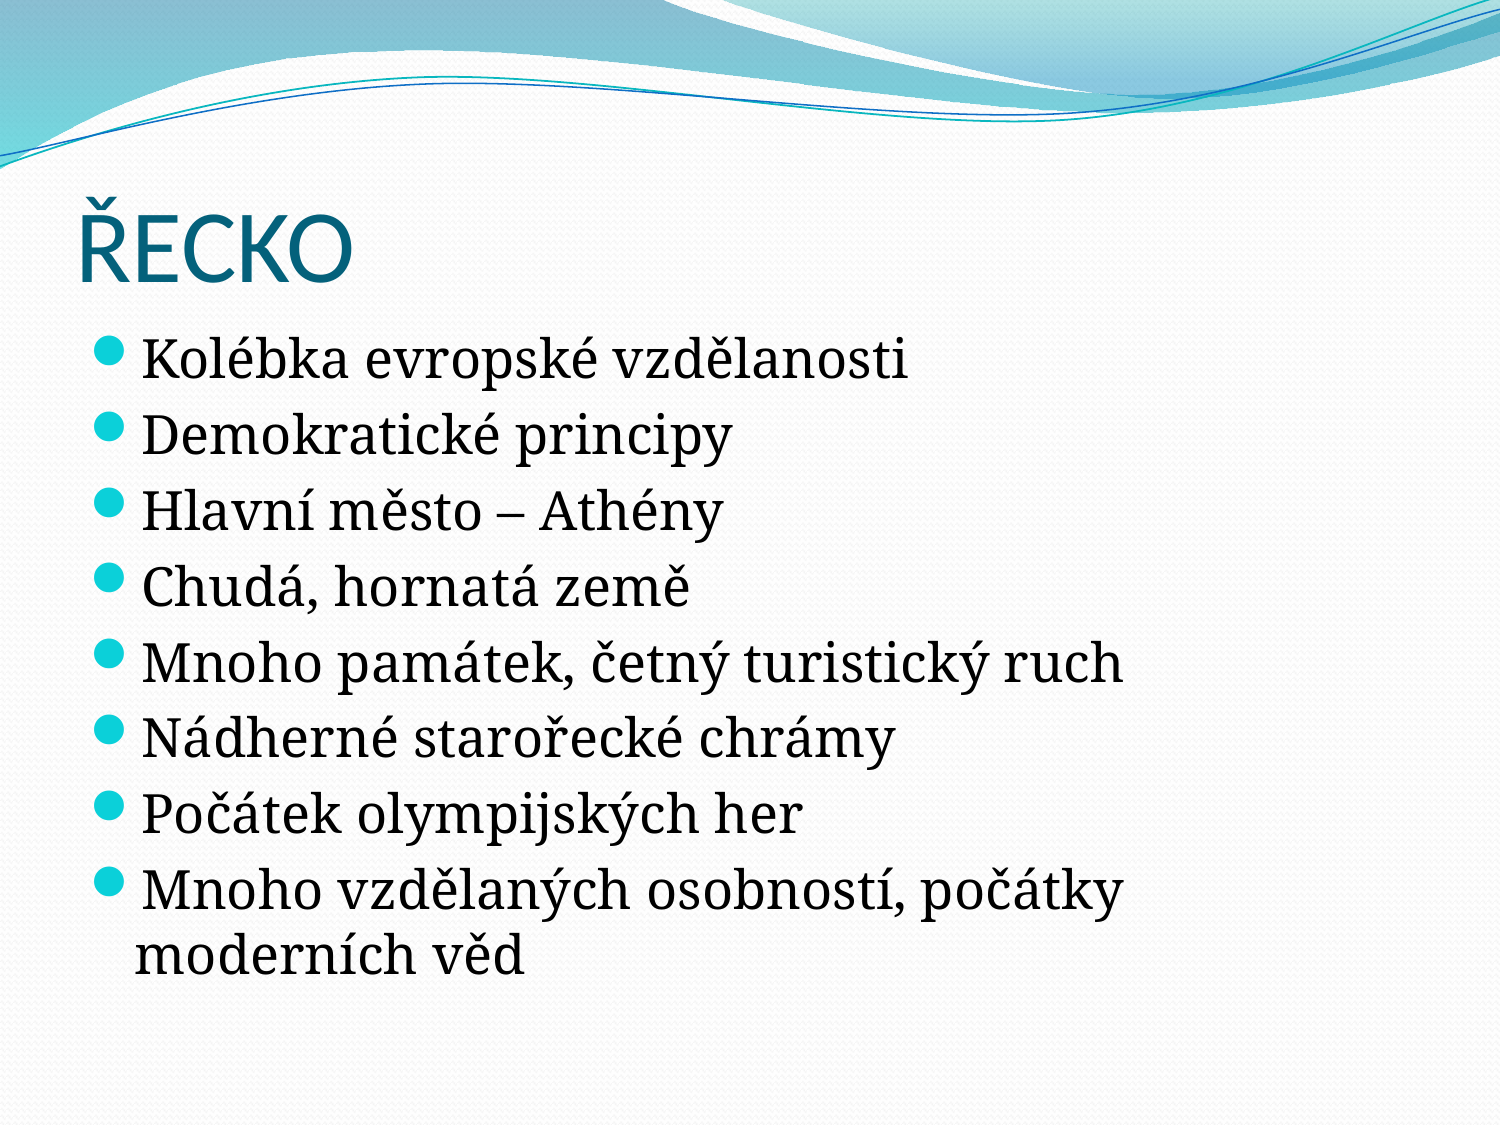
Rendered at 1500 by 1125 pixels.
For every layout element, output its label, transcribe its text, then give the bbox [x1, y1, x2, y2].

title ŘECKO [75, 115, 1425, 303]
list Kolébka evropské vzdělanosti Demokratické principy Hlavní město – Athény Chudá, hornatá země Mnoho památek, četný turistický ruch Nádherné starořecké chrámy Počátek olympijských her Mnoho vzdělaných osobností, počátky moderních věd [75, 317, 1425, 1038]
